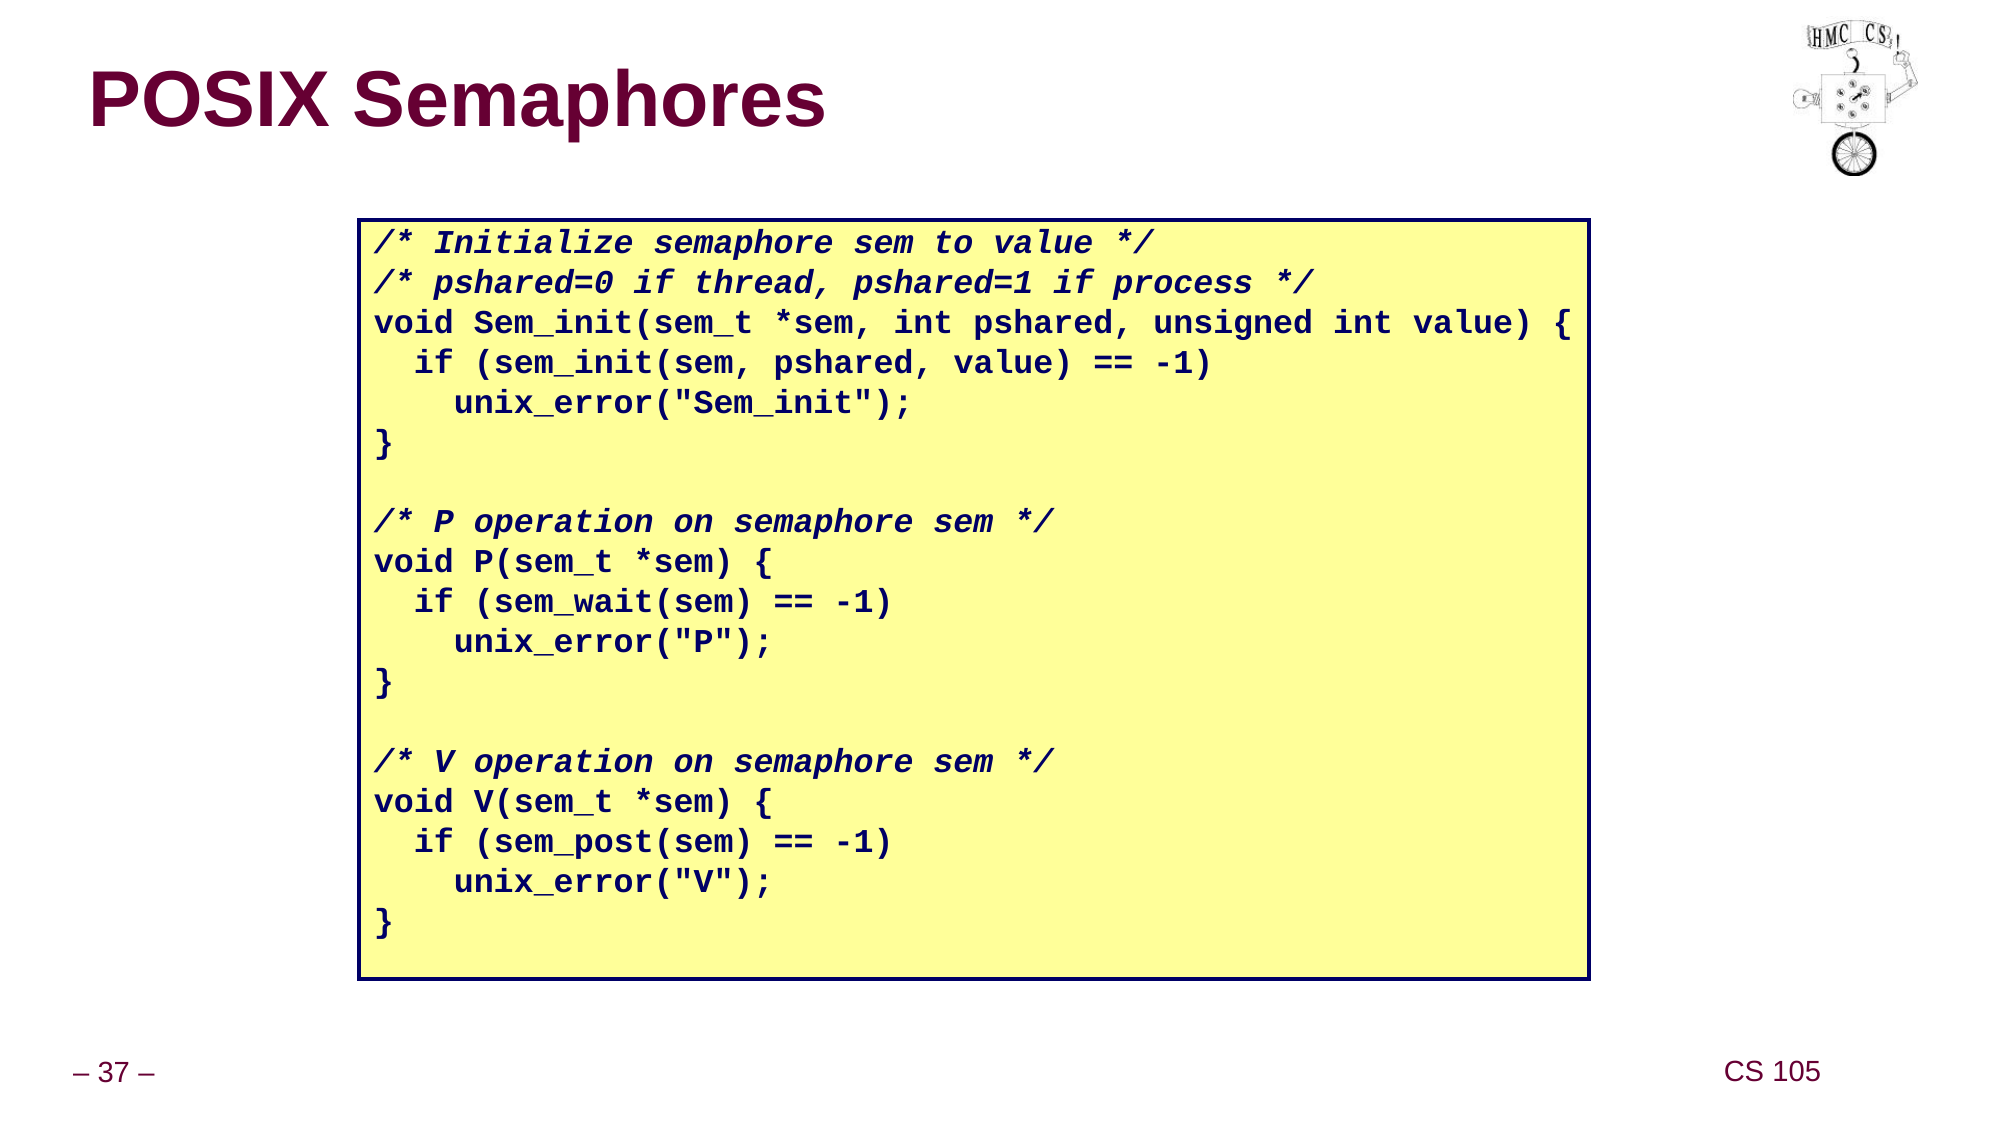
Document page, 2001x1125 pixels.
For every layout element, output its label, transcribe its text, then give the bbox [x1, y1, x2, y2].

picture [1793, 16, 1918, 176]
title POSIX Semaphores [88, 40, 1652, 164]
text_box /* Initialize semaphore sem to value */ /* pshared=0 if thread, pshared=1 if process */ void Sem_init(sem_t *sem, int pshared, unsigned int value) { if (sem_init(sem, pshared, value) == -1) unix_error("Sem_init"); } /* P operation on semaphore sem */ void P(sem_t *sem) { if (sem_wait(sem) == -1) unix_error("P"); } /* V operation on semaphore sem */ void V(sem_t *sem) { if (sem_post(sem) == -1) unix_error("V"); } [359, 220, 1589, 979]
